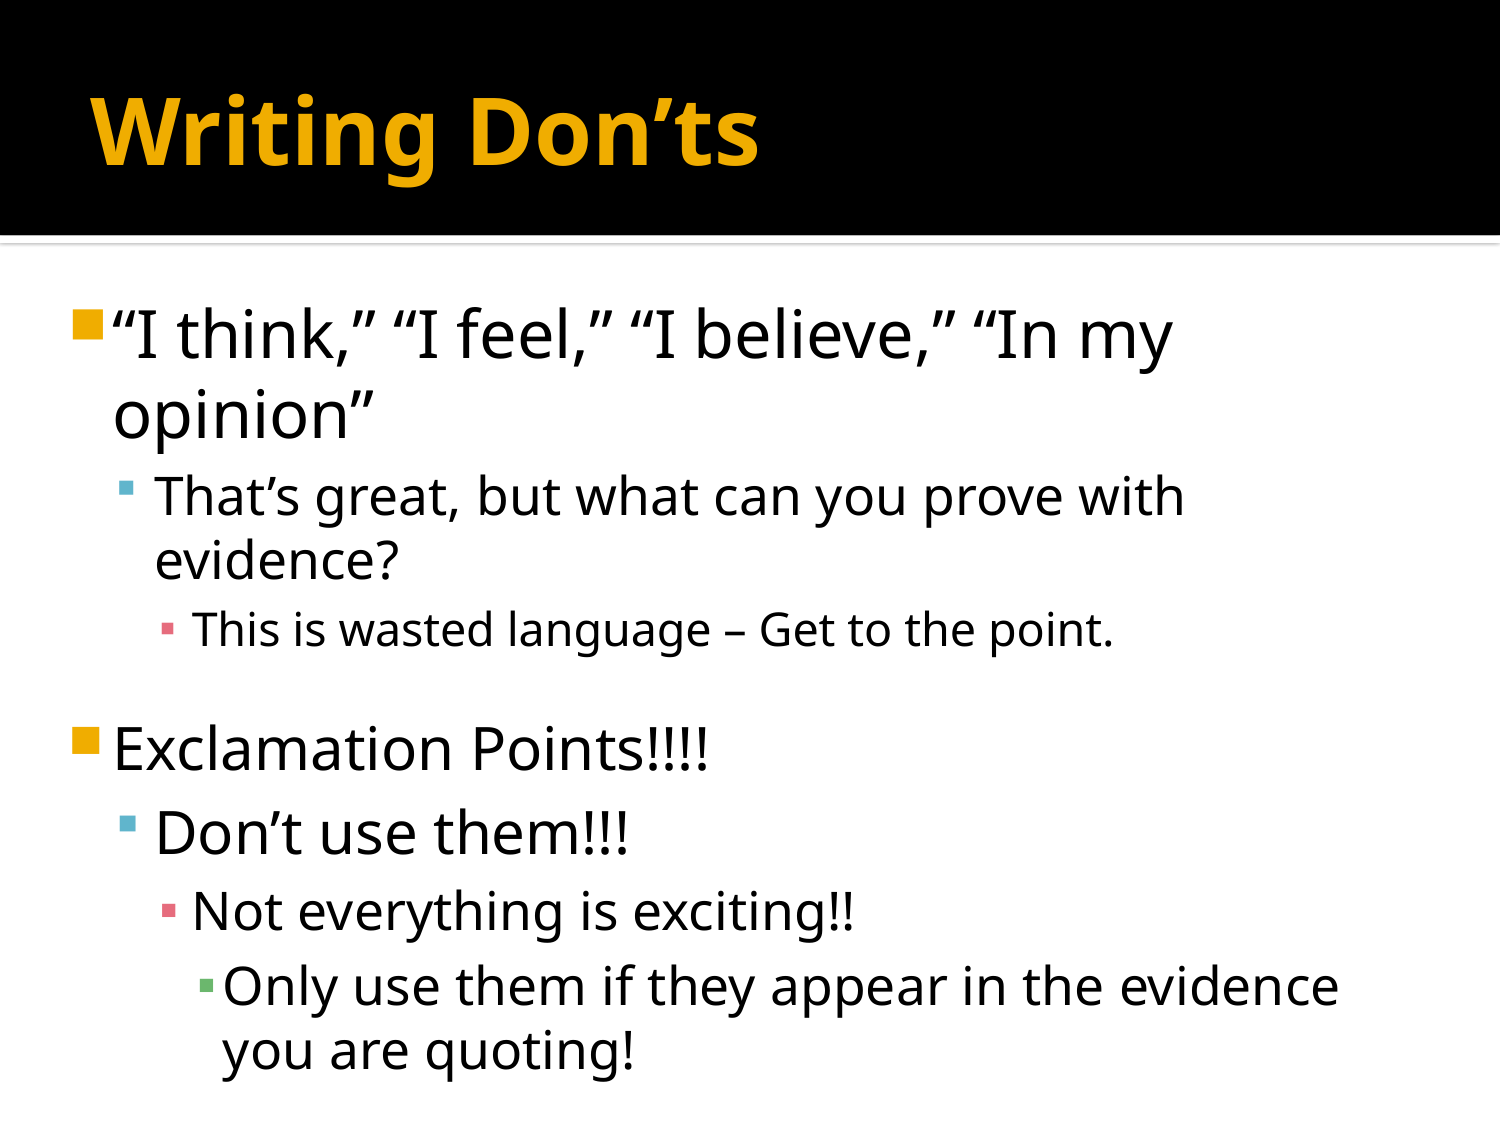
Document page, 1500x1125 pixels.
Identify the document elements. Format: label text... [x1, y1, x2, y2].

list “I think,” “I feel,” “I believe,” “In my opinion” That’s great, but what can you prove with evidence? This is wasted language – Get to the point. Exclamation Points!!!! Don’t use them!!! Not everything is exciting!! Only use them if they appear in the evidence you are quoting! [41, 276, 1451, 1088]
title Writing Don’ts [75, 25, 1425, 231]
